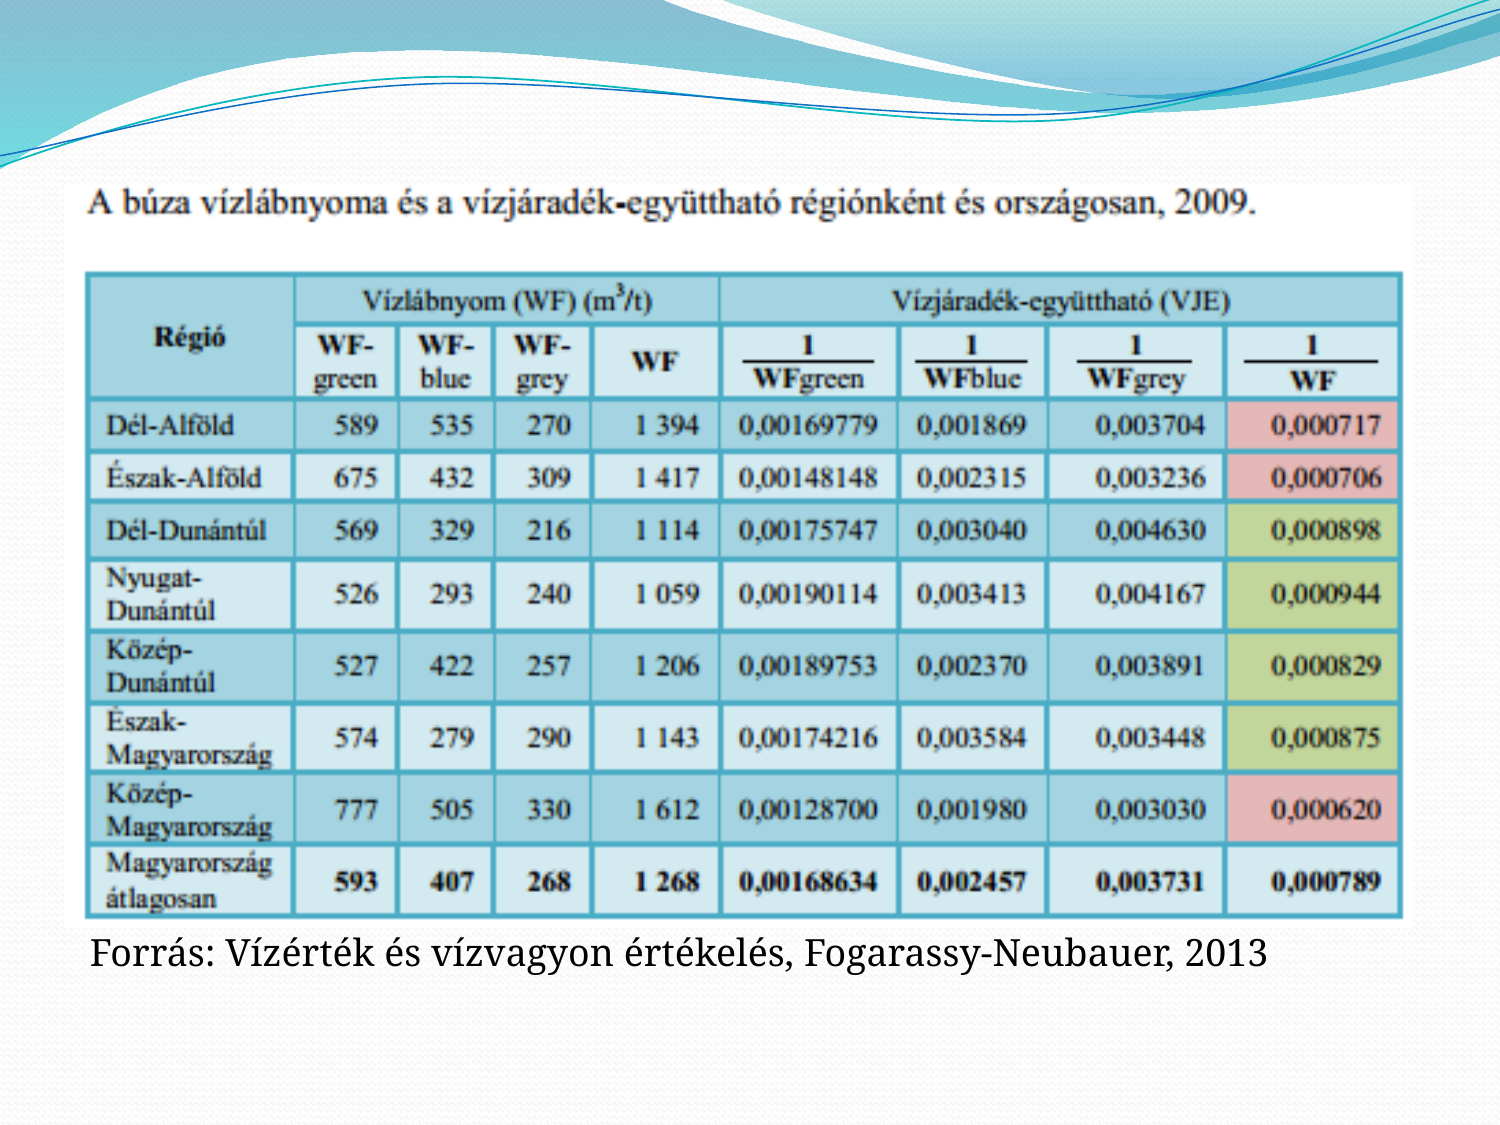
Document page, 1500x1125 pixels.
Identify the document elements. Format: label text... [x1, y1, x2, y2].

picture [64, 184, 1412, 928]
list Forrás: Vízérték és vízvagyon értékelés, Fogarassy-Neubauer, 2013 [75, 317, 1425, 1038]
